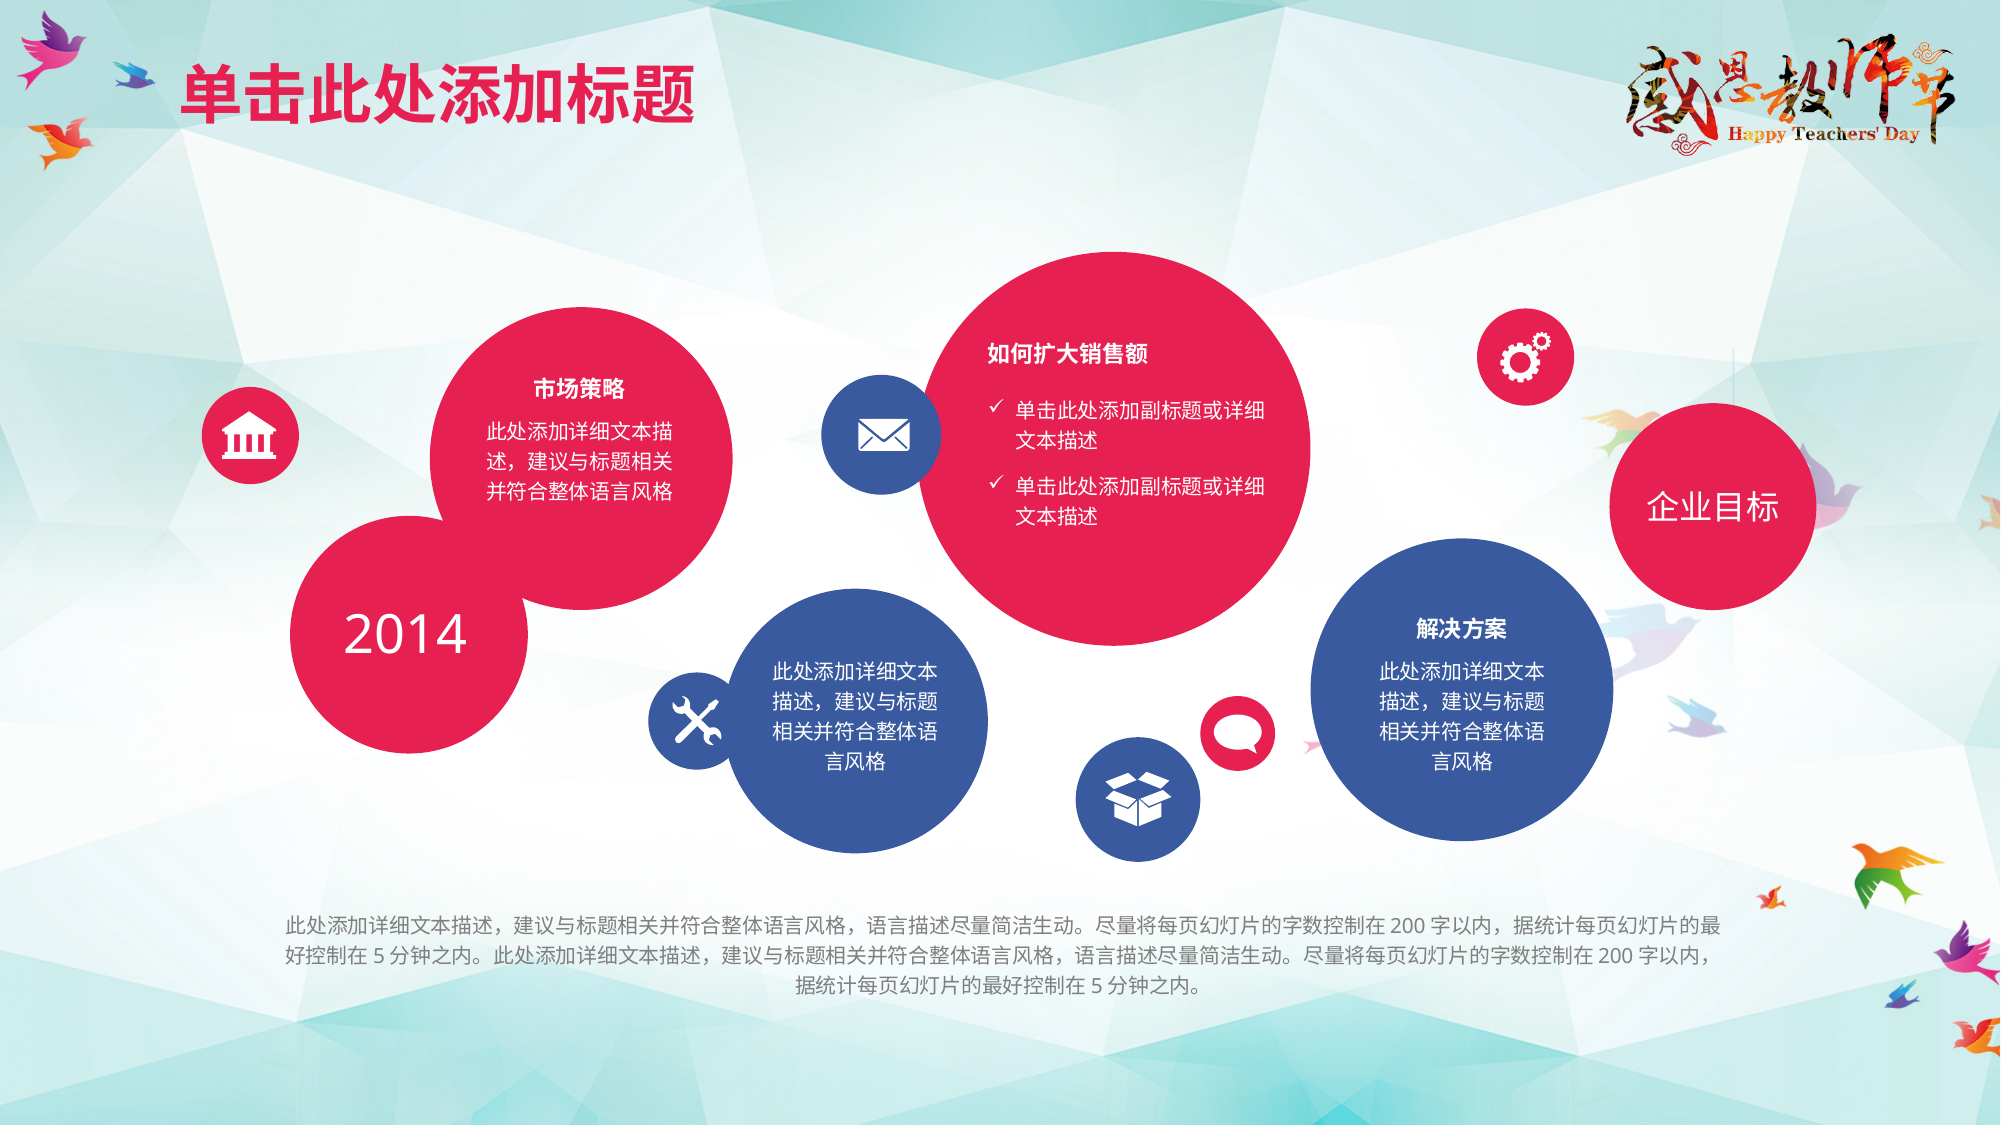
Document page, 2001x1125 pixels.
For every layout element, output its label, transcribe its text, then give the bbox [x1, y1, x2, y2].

text_box [428, 306, 734, 612]
text_box 2014 [332, 606, 479, 663]
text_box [1500, 331, 1551, 383]
text_box 此处添加详细文本描述，建议与标题相关并符合整体语言风格 [478, 413, 681, 549]
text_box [1105, 771, 1172, 827]
text_box 此处添加详细文本描述，建议与标题相关并符合整体语言风格，语言描述尽量简洁生动。尽量将每页幻灯片的字数控制在200字以内，据统计每页幻灯片的最好控制在5分钟之内。此处添加详细文本描述，建议与标题相关并符合整体语言风格，语言描述尽量简洁生动。尽量将每页幻灯片的字数控制在200字以内，据统计每页幻灯片的最好控制在5分钟之内。 [275, 907, 1732, 998]
text_box [672, 696, 722, 746]
text_box [289, 514, 529, 755]
text_box [820, 373, 943, 496]
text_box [858, 418, 910, 451]
text_box 单击此处添加副标题或详细文本描述 单击此处添加副标题或详细文本描述 [987, 398, 1276, 581]
text_box [1199, 694, 1277, 772]
title 单击此处添加标题 [163, 54, 1889, 140]
text_box 此处添加详细文本描述，建议与标题相关并符合整体语言风格 [1377, 653, 1547, 789]
text_box [1309, 537, 1615, 843]
text_box 此处添加详细文本描述，建议与标题相关并符合整体语言风格 [769, 653, 942, 789]
text_box [728, 587, 989, 855]
text_box 企业目标 [1608, 402, 1818, 612]
text_box [1074, 736, 1202, 863]
text_box [1213, 714, 1262, 754]
text_box 解决方案 [1360, 617, 1563, 652]
text_box 如何扩大销售额 [987, 343, 1276, 398]
text_box [200, 385, 300, 486]
text_box [222, 411, 277, 459]
text_box [1475, 307, 1576, 407]
text_box [647, 671, 747, 771]
text_box 市场策略 [478, 377, 681, 412]
text_box [918, 250, 1312, 647]
picture [0, 0, 2001, 1125]
